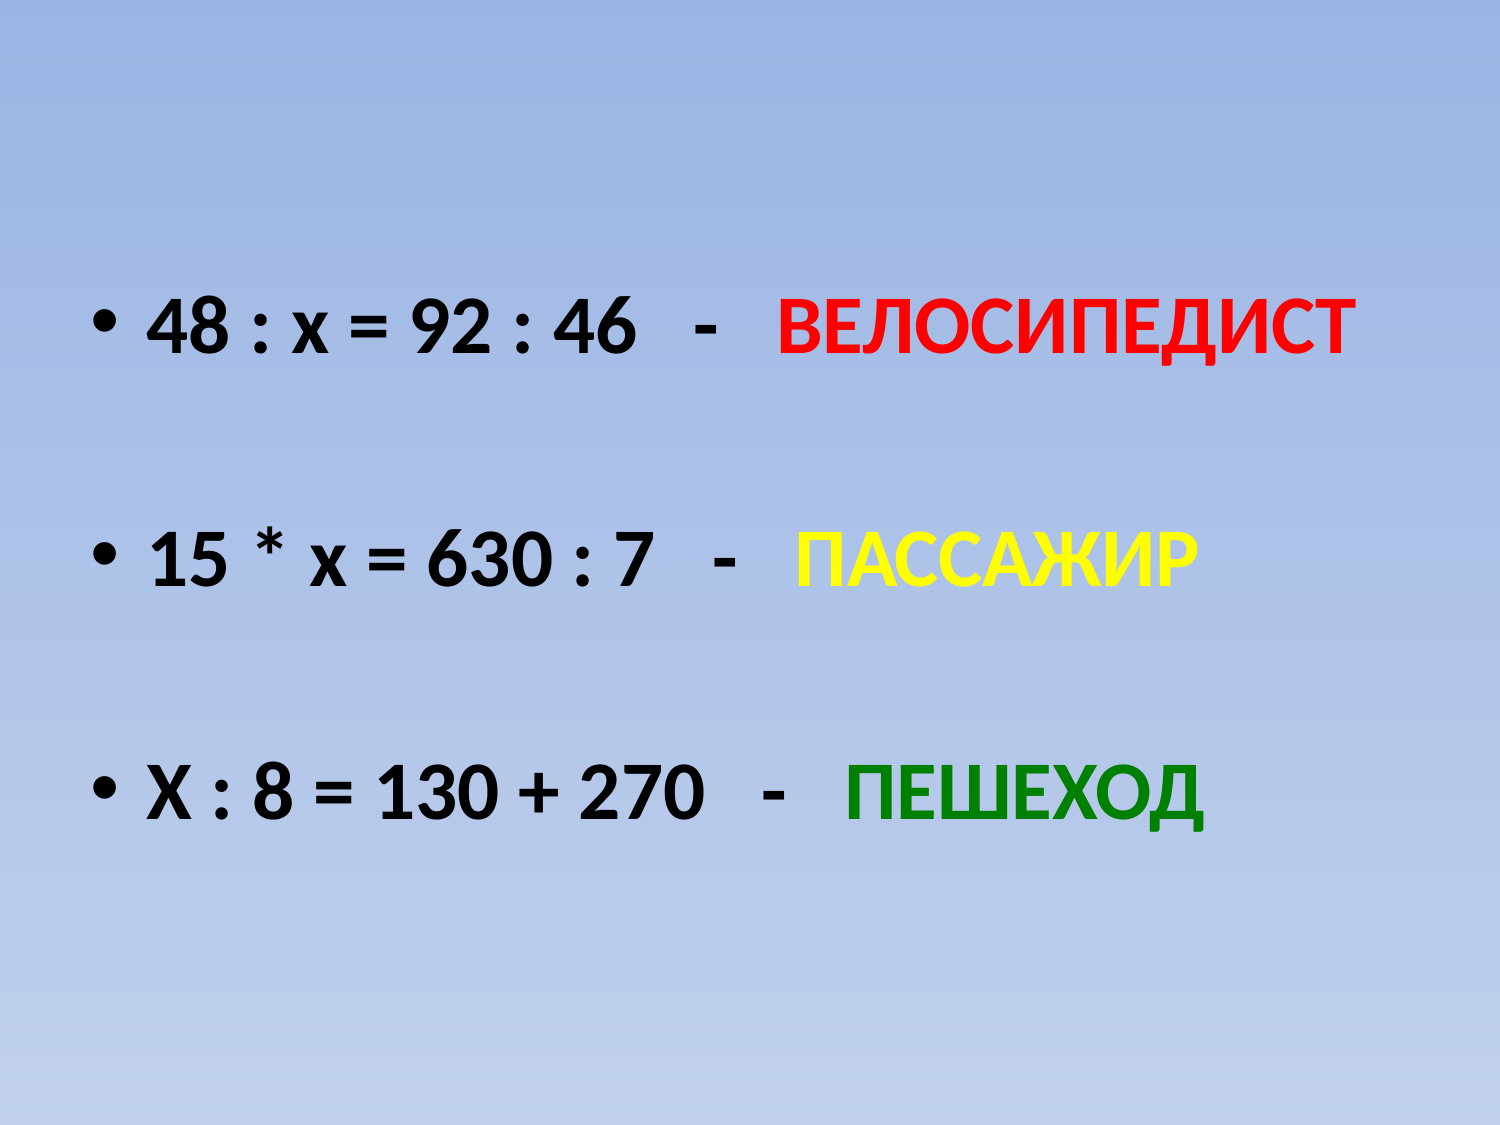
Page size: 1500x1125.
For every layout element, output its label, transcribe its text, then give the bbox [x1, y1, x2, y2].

list 48 : х = 92 : 46 - ВЕЛОСИПЕДИСТ 15 * х = 630 : 7 - ПАССАЖИР Х : 8 = 130 + 270 - ПЕШЕХОД [75, 262, 1425, 1005]
